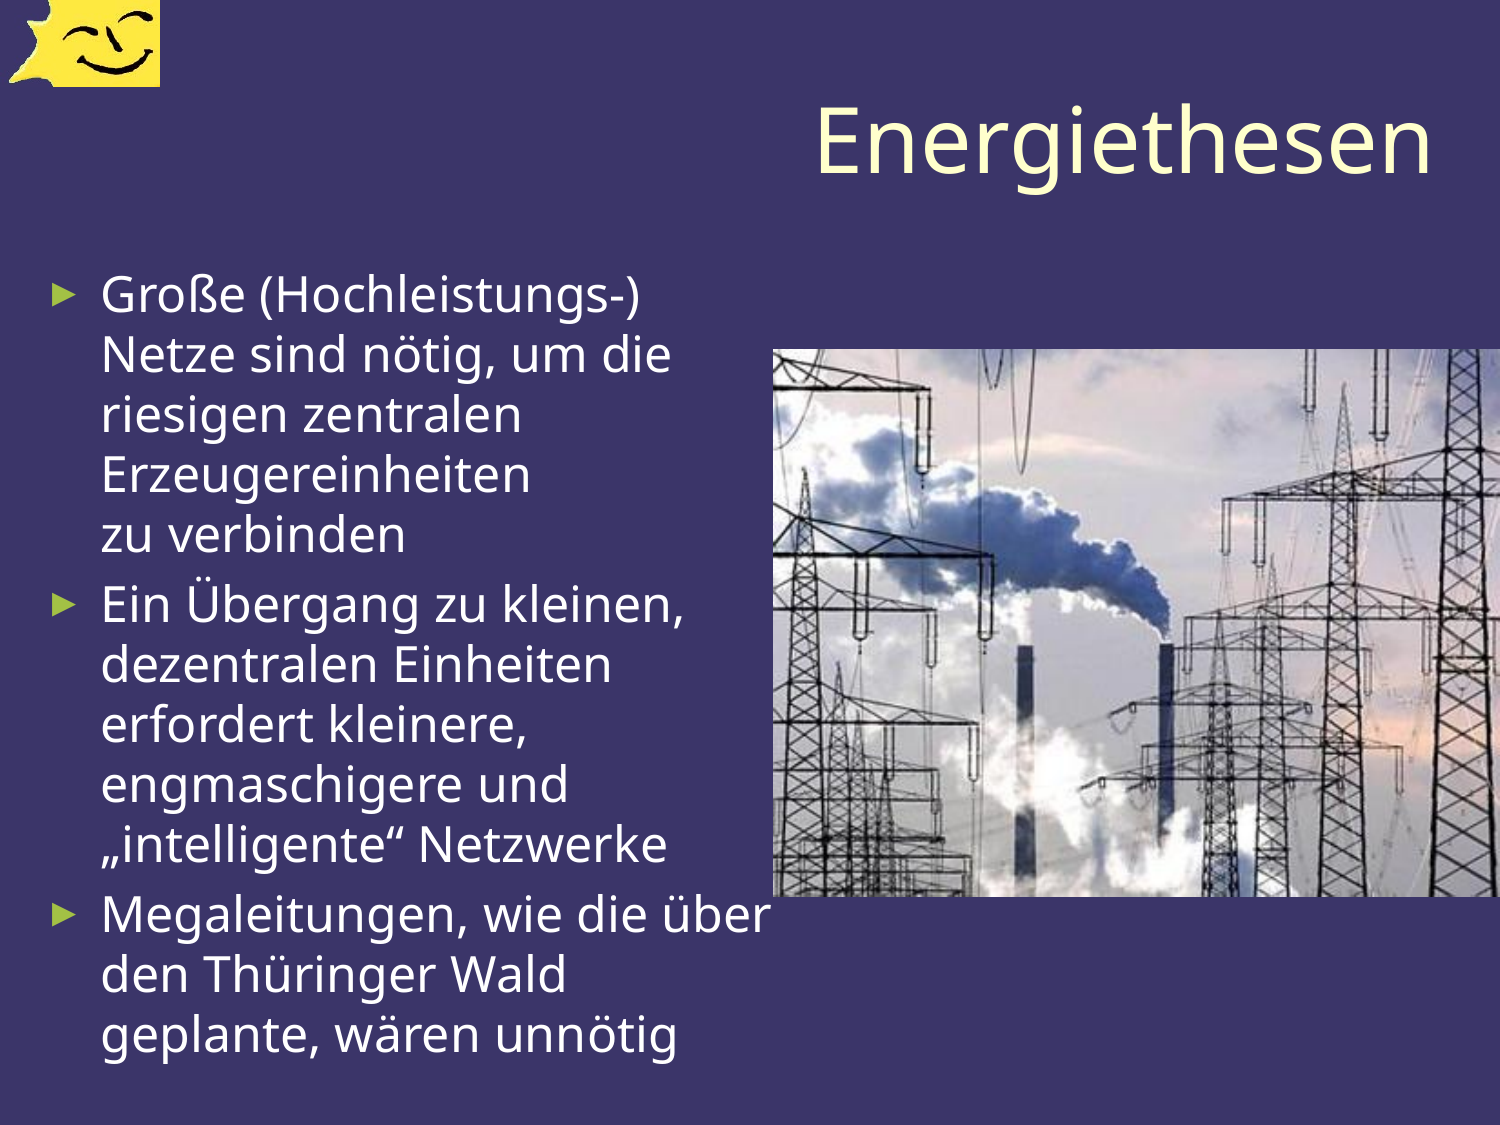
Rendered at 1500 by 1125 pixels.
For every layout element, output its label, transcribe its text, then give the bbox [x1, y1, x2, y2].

title Energiethesen [182, 42, 1451, 231]
picture [0, 0, 160, 87]
list Große (Hochleistungs-) Netze sind nötig, um die riesigen zentralen Erzeugereinheiten zu verbinden Ein Übergang zu kleinen, dezentralen Einheiten erfordert kleinere, engmaschigere und „intelligente“ Netzwerke Megaleitungen, wie die über den Thüringer Wald geplante, wären unnötig [29, 255, 798, 1083]
picture [773, 349, 1500, 897]
